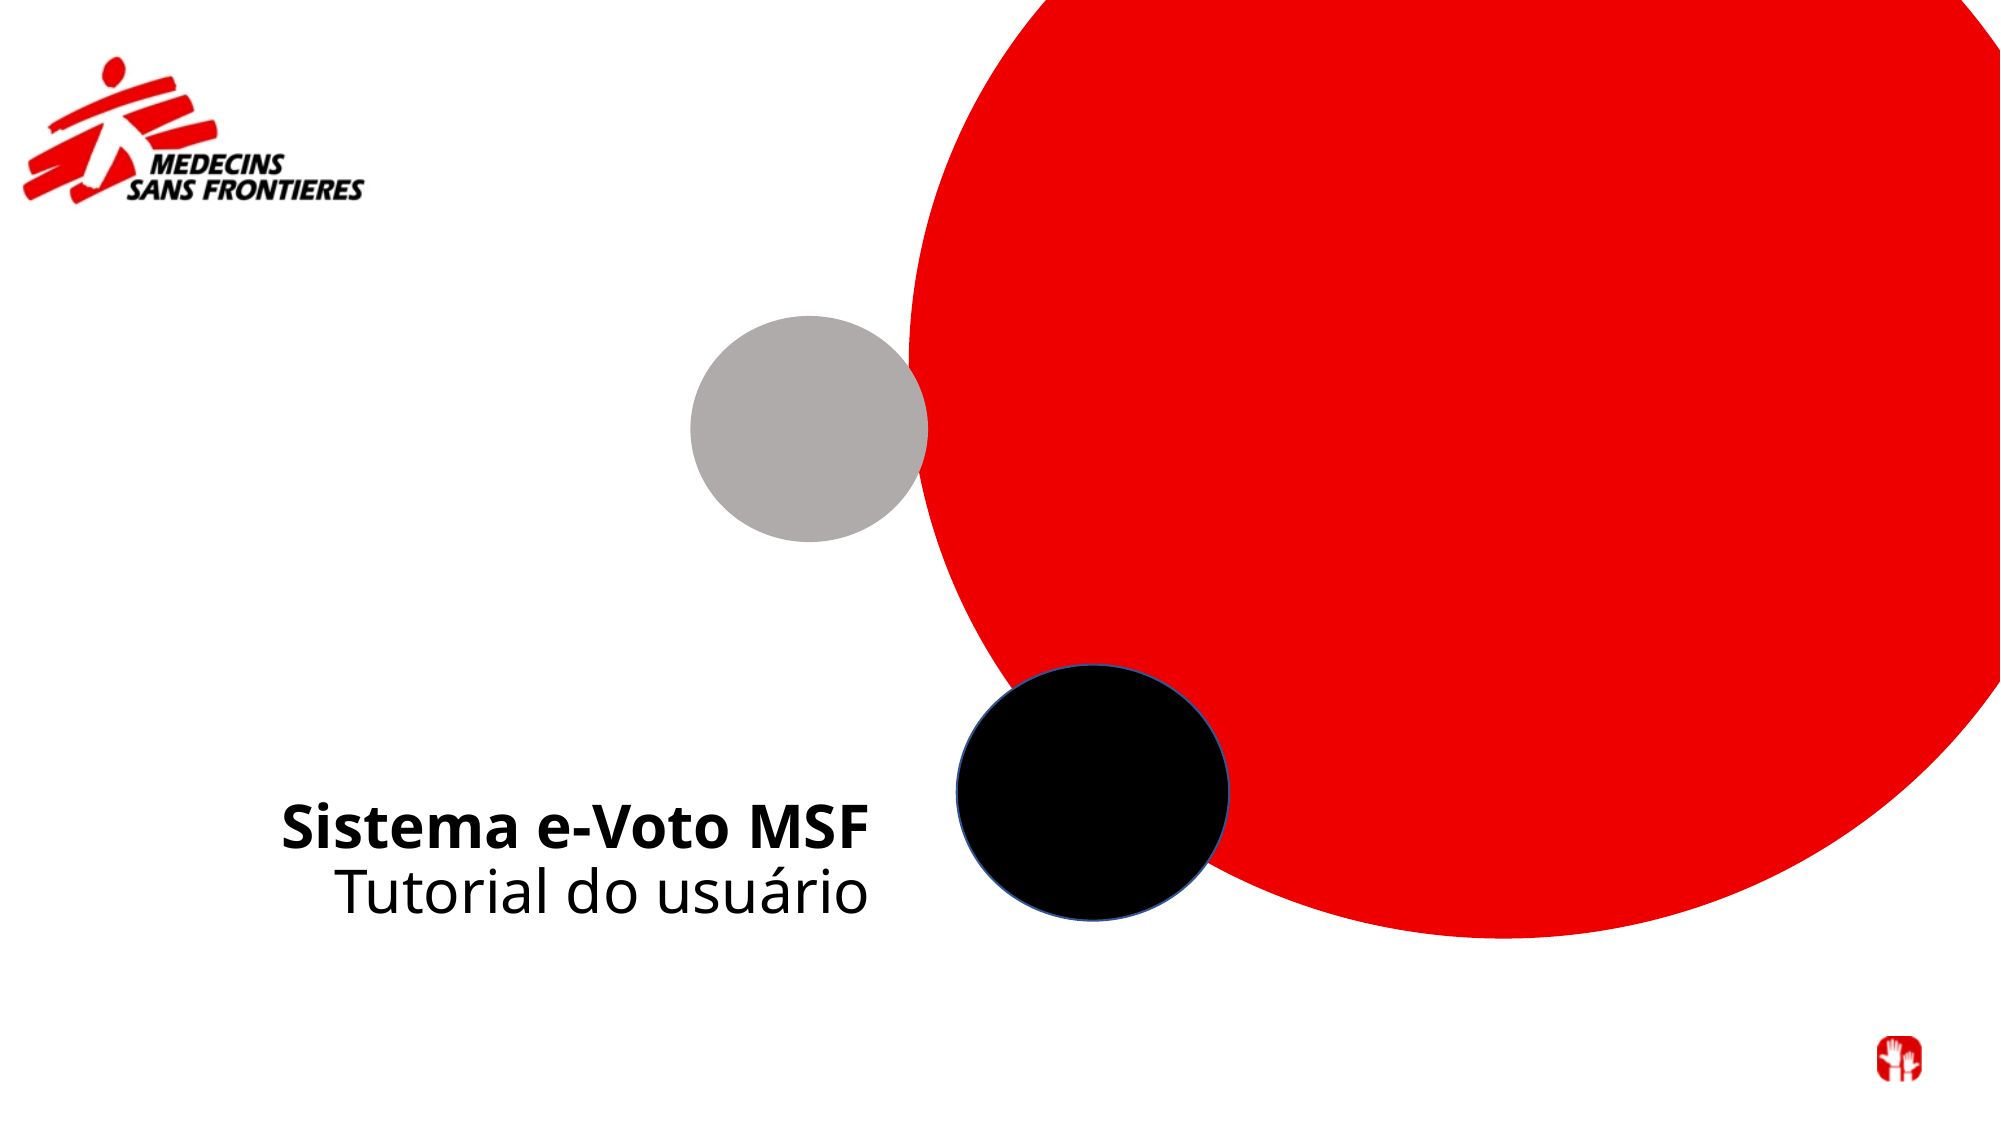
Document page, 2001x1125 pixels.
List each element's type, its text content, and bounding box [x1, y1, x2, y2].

picture [0, 0, 390, 259]
text_box [689, 314, 930, 544]
picture [1876, 1036, 1923, 1084]
text_box Sistema e-Voto MSF Tutorial do usuário [93, 751, 886, 1037]
text_box [907, 0, 2000, 940]
text_box [955, 663, 1231, 922]
